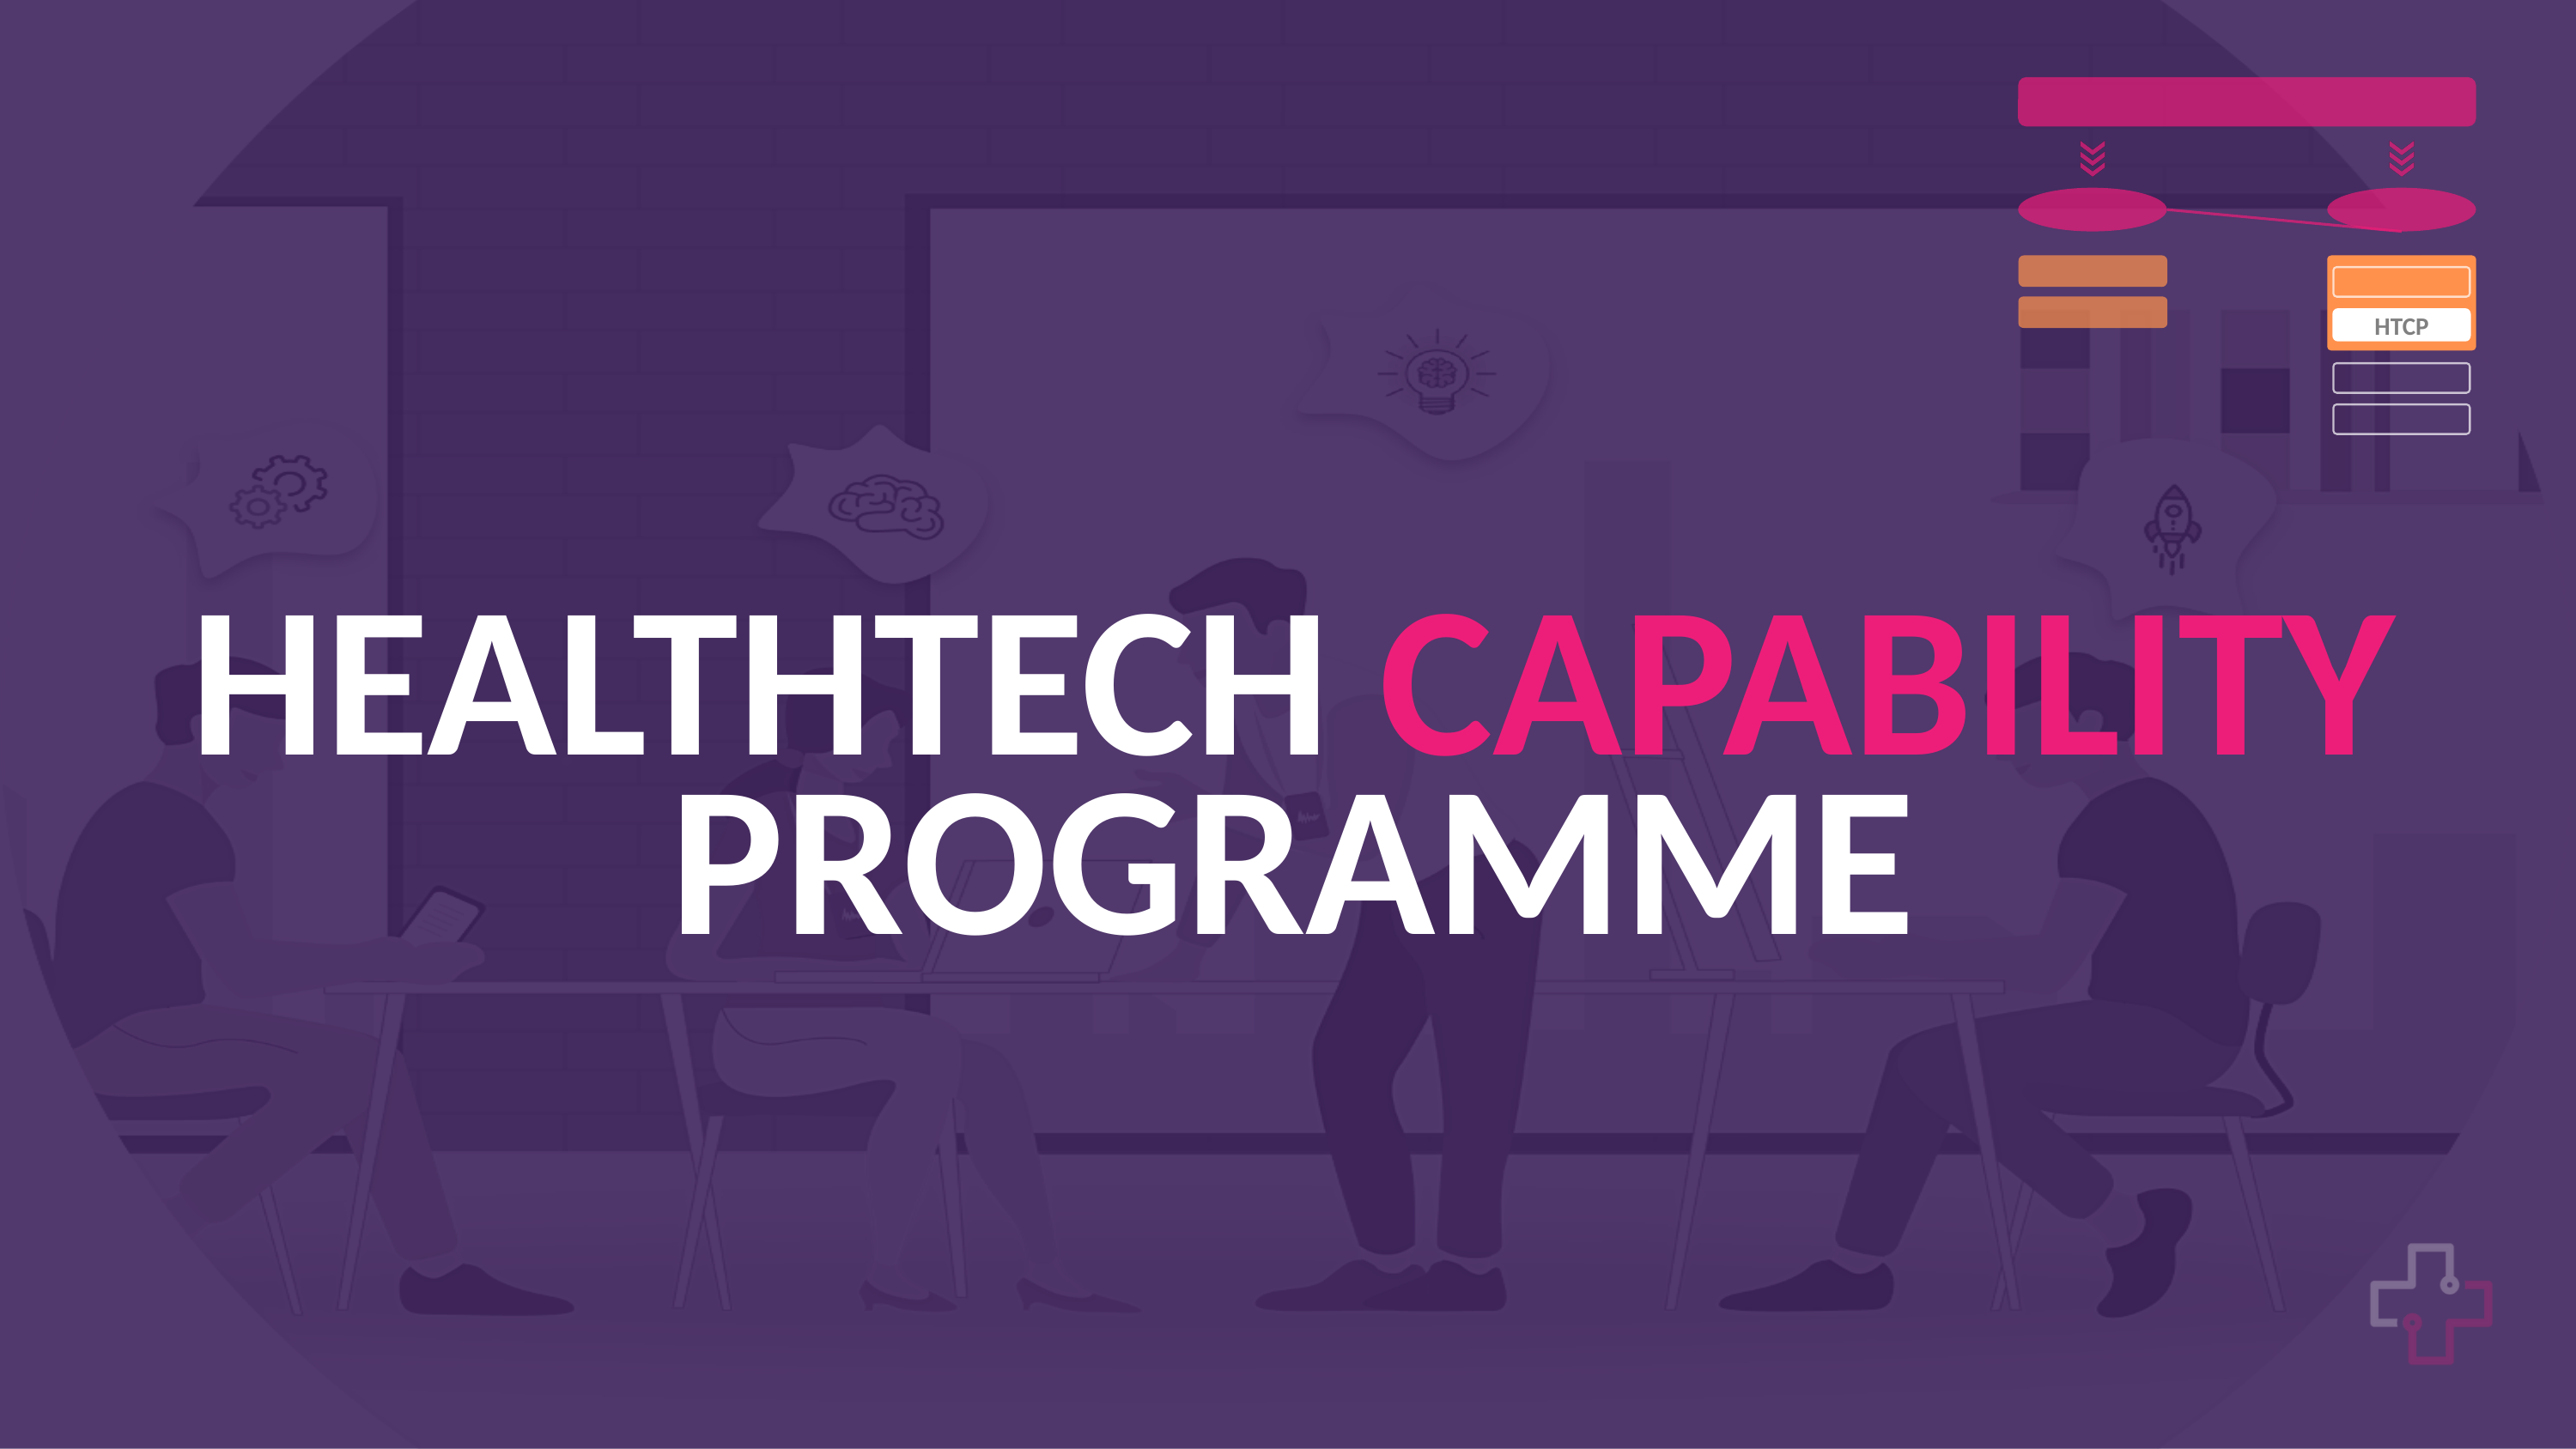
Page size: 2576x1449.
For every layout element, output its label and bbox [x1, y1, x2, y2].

text_box [2327, 255, 2476, 351]
text_box [2332, 307, 2471, 342]
text_box [2332, 403, 2471, 436]
text_box [2332, 265, 2471, 299]
text_box [2018, 255, 2168, 288]
picture [2380, 137, 2423, 180]
text_box [0, 0, 2576, 1449]
picture [2367, 1240, 2494, 1367]
picture [2071, 137, 2114, 180]
text_box [2332, 361, 2471, 395]
text_box [2018, 296, 2168, 329]
